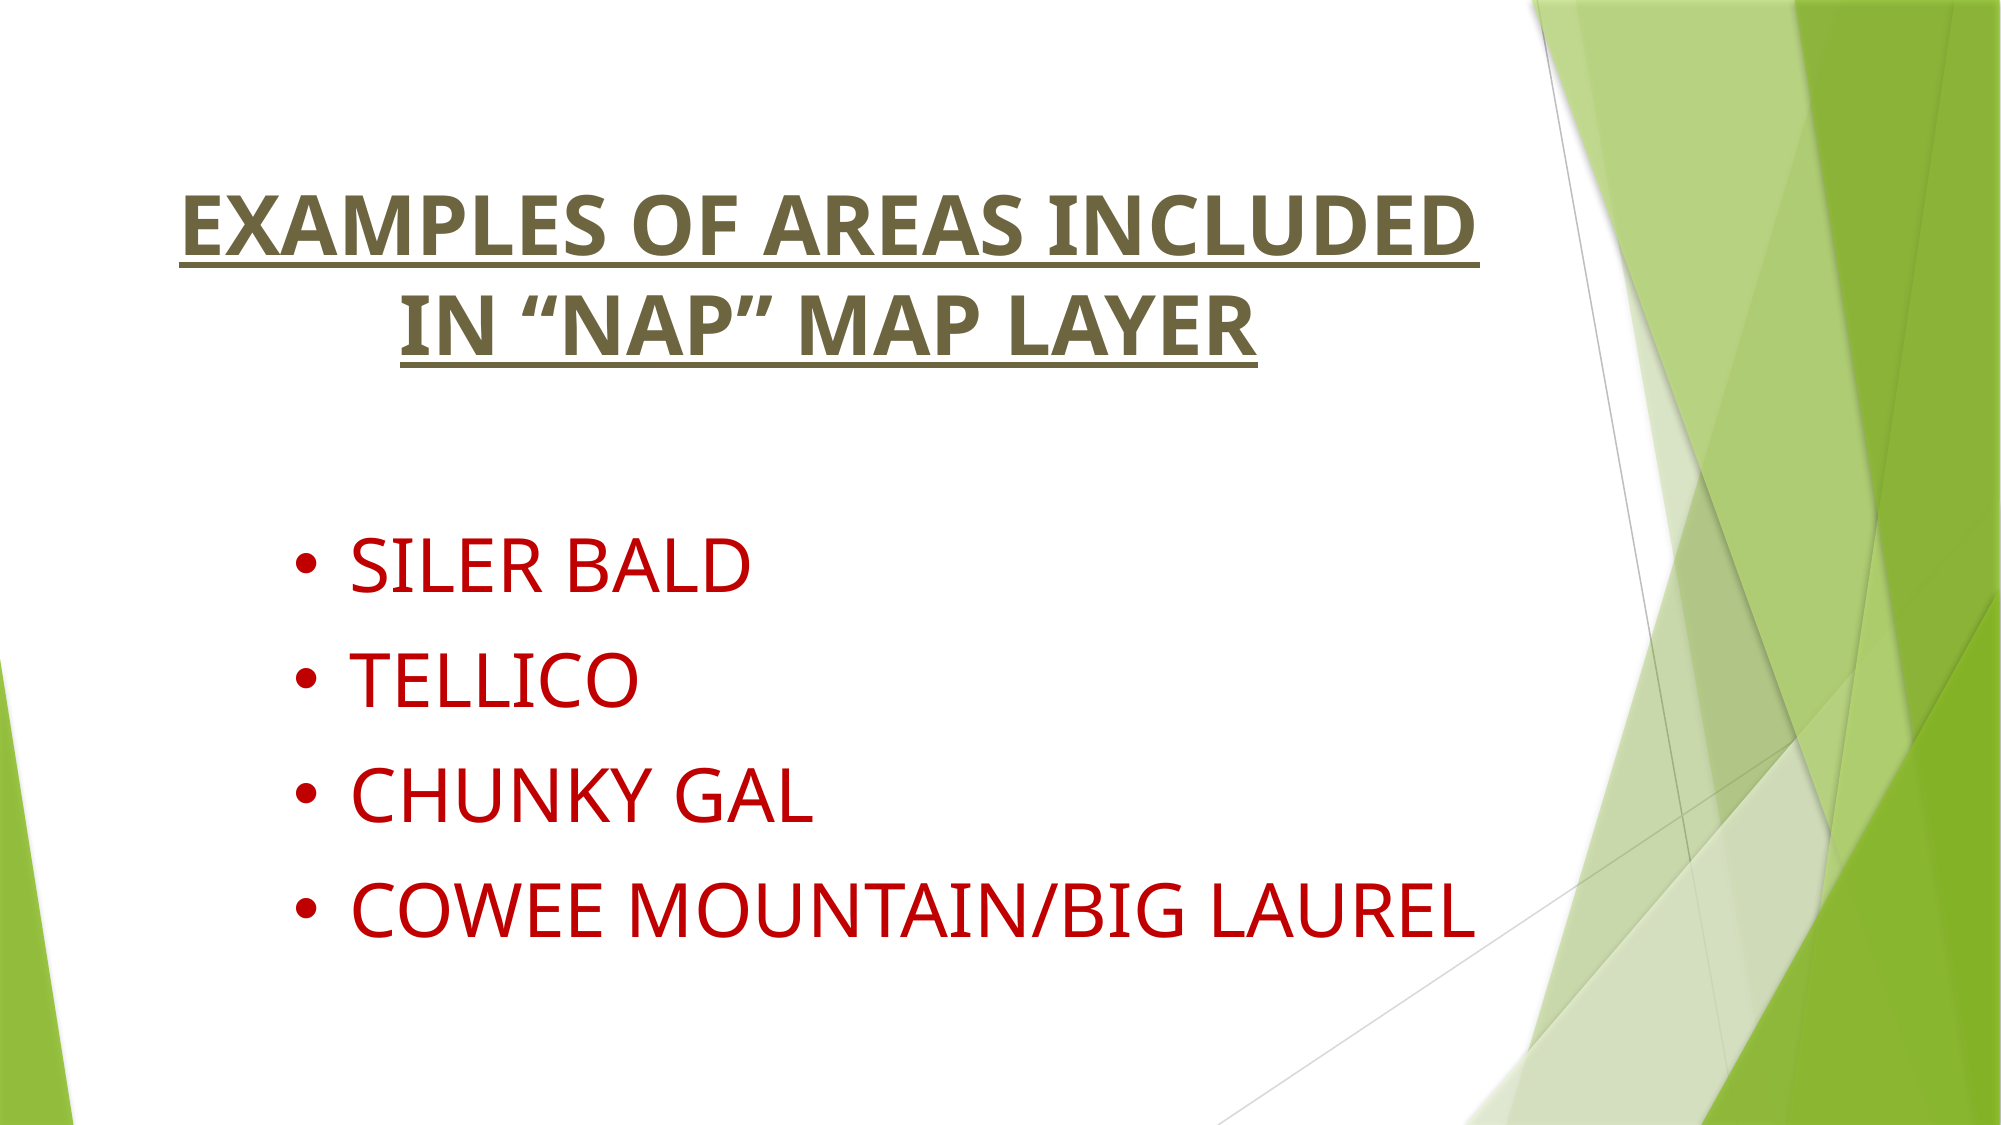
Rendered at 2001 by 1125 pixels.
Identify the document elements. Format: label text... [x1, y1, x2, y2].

text_box EXAMPLES OF AREAS INCLUDED IN “NAP” MAP LAYER [112, 164, 1546, 380]
text_box SILER BALD TELLICO CHUNKY GAL COWEE MOUNTAIN/BIG LAUREL [278, 510, 1493, 961]
